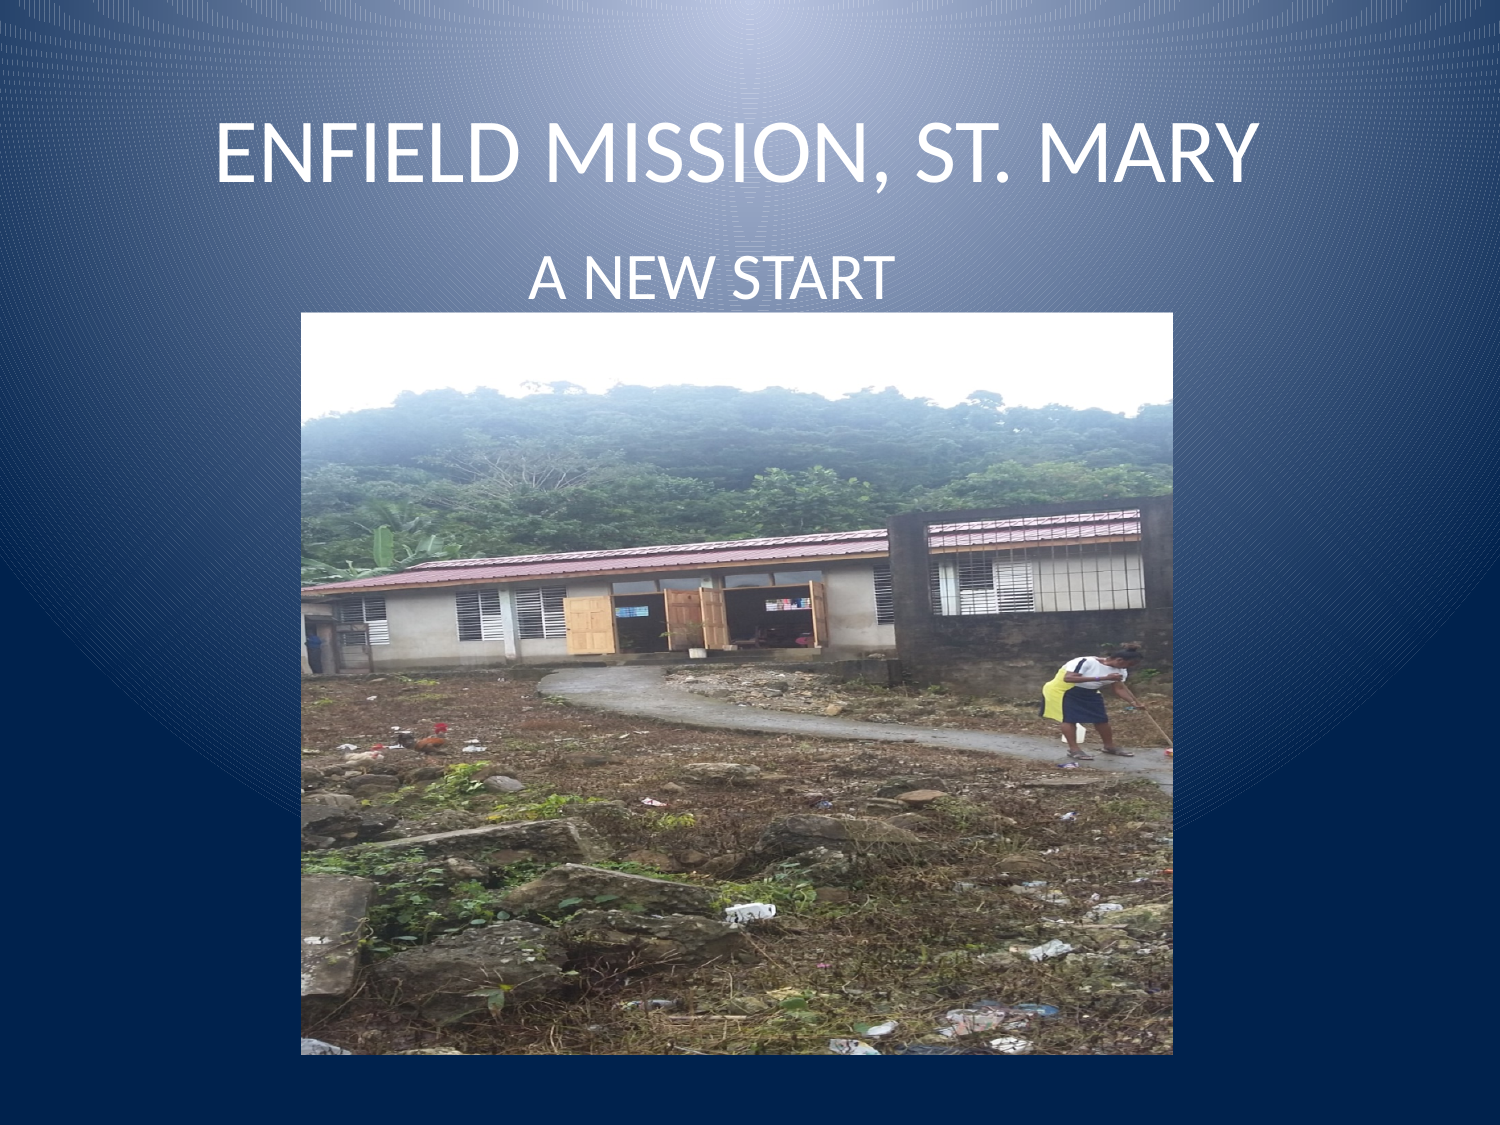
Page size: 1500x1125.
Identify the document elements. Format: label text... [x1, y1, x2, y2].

picture [301, 247, 1173, 1121]
subtitle A NEW START [187, 224, 1238, 350]
title ENFIELD MISSION, ST. MARY [99, 0, 1375, 292]
